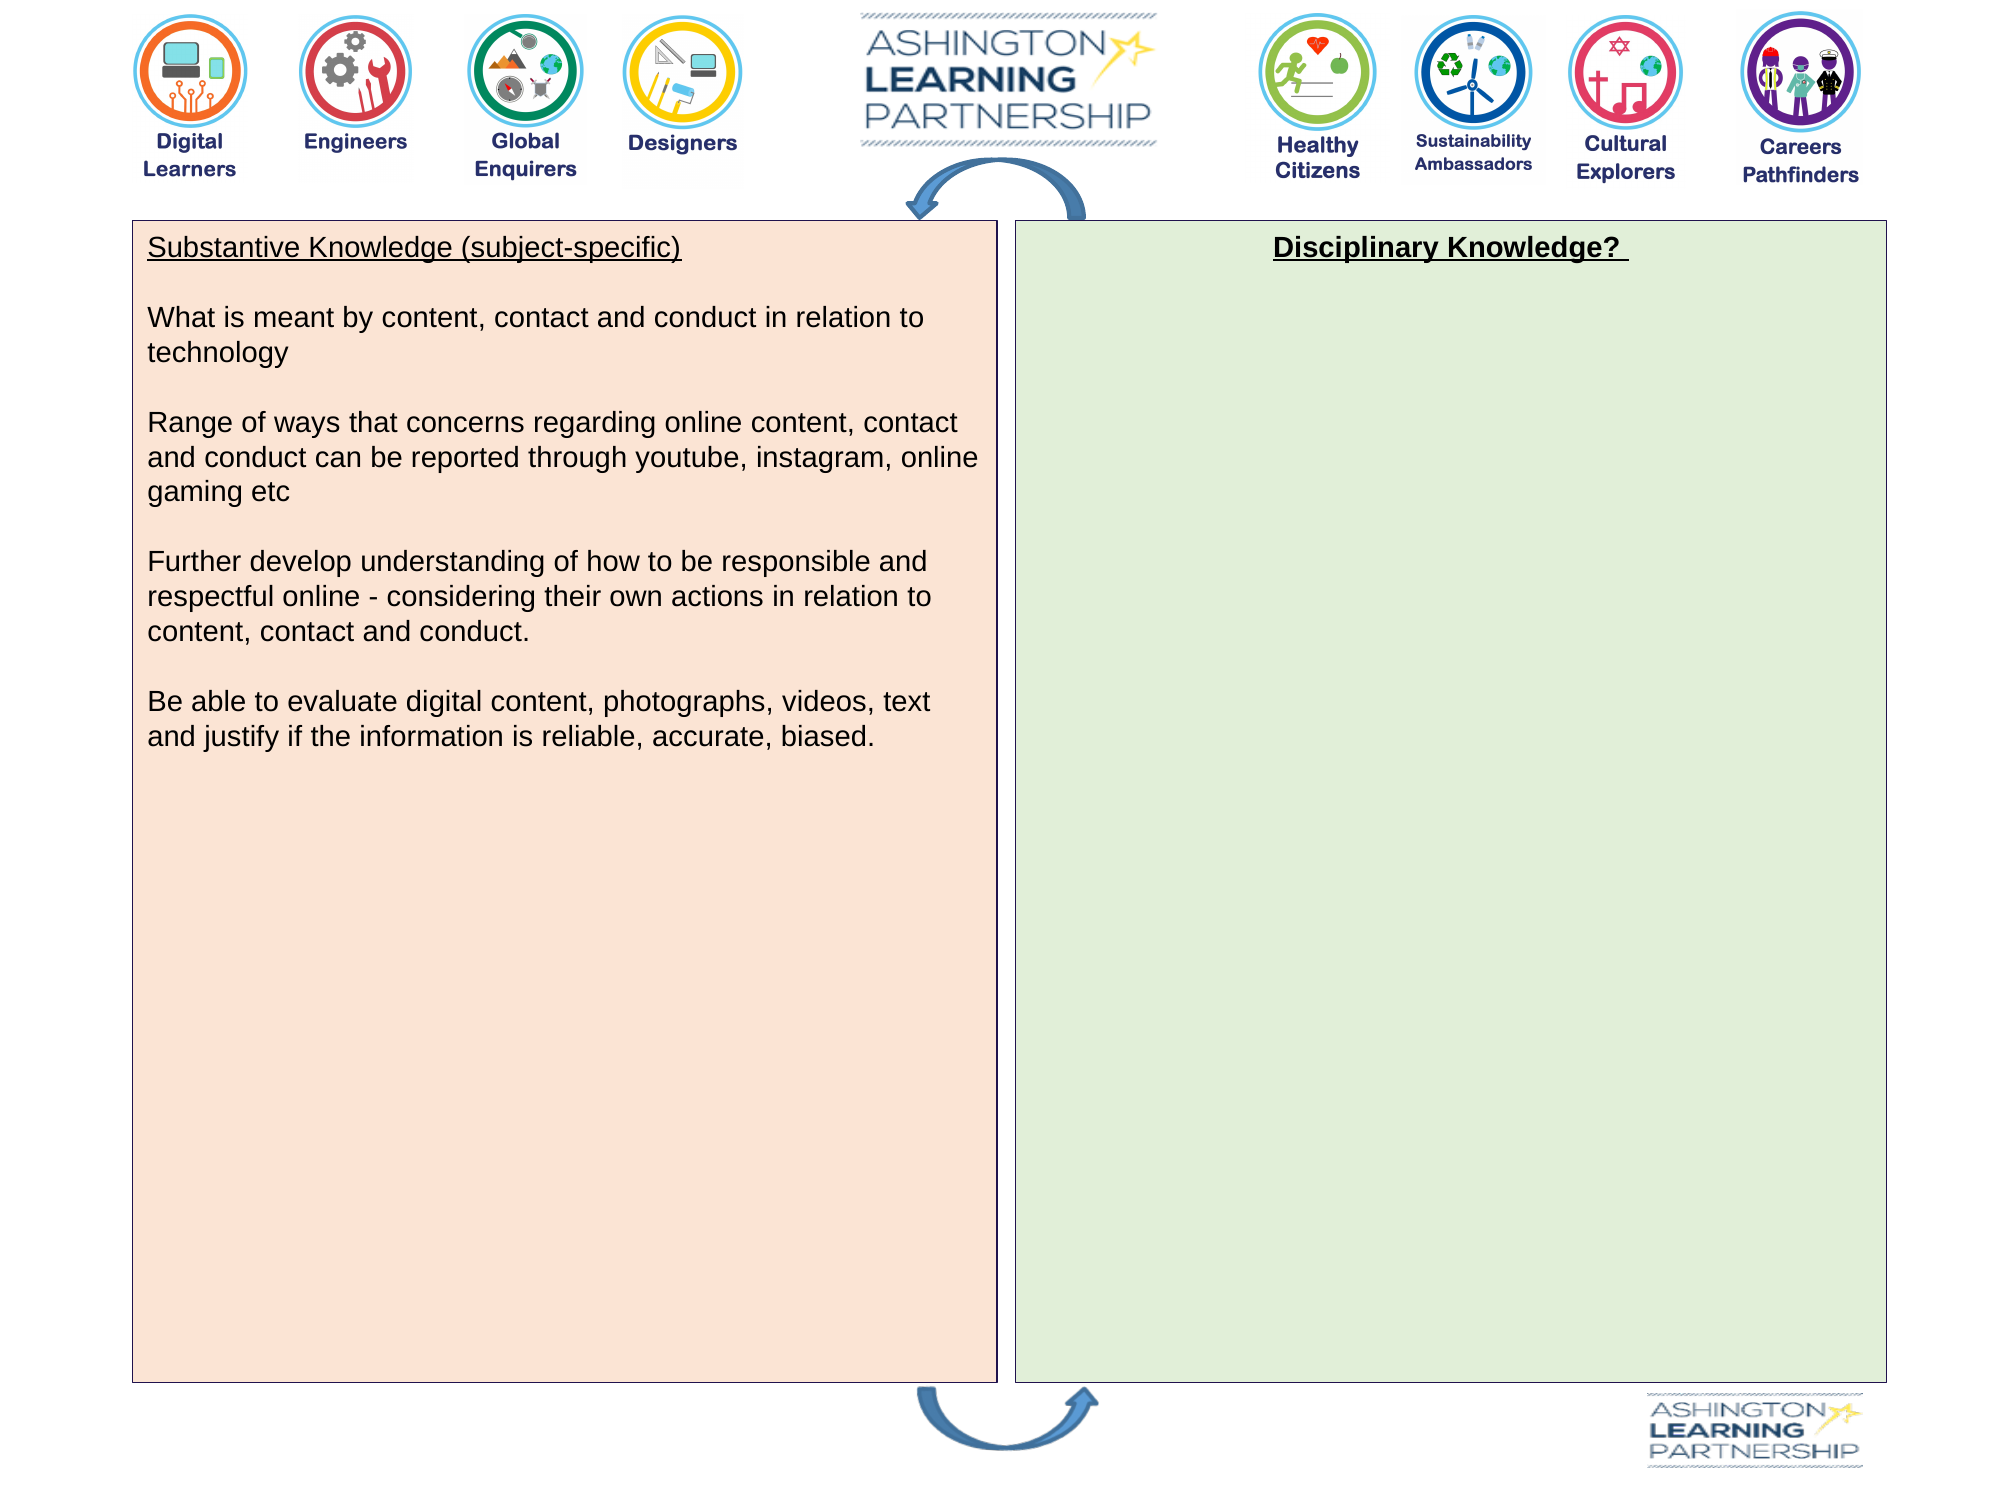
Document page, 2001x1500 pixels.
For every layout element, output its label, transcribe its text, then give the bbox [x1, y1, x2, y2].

text_box Disciplinary Knowledge? [1015, 220, 1887, 1383]
picture [298, 14, 414, 183]
picture [1647, 1393, 1863, 1468]
picture [1401, 14, 1546, 185]
picture [621, 14, 744, 189]
picture [131, 13, 248, 184]
picture [914, 1377, 1099, 1456]
picture [464, 14, 587, 185]
picture [1566, 14, 1686, 189]
text_box [907, 159, 1084, 218]
picture [1245, 13, 1390, 184]
picture [860, 12, 1159, 148]
picture [1735, 9, 1864, 185]
text_box Substantive Knowledge (subject-specific) What is meant by content, contact and conduct in relation to technology Range of ways that concerns regarding online content, contact and conduct can be reported through youtube, instagram, online gaming etc Further develop understanding of how to be responsible and respectful online - considering their own actions in relation to content, contact and conduct. Be able to evaluate digital content, photographs, videos, text and justify if the information is reliable, accurate, biased. [132, 220, 998, 1383]
